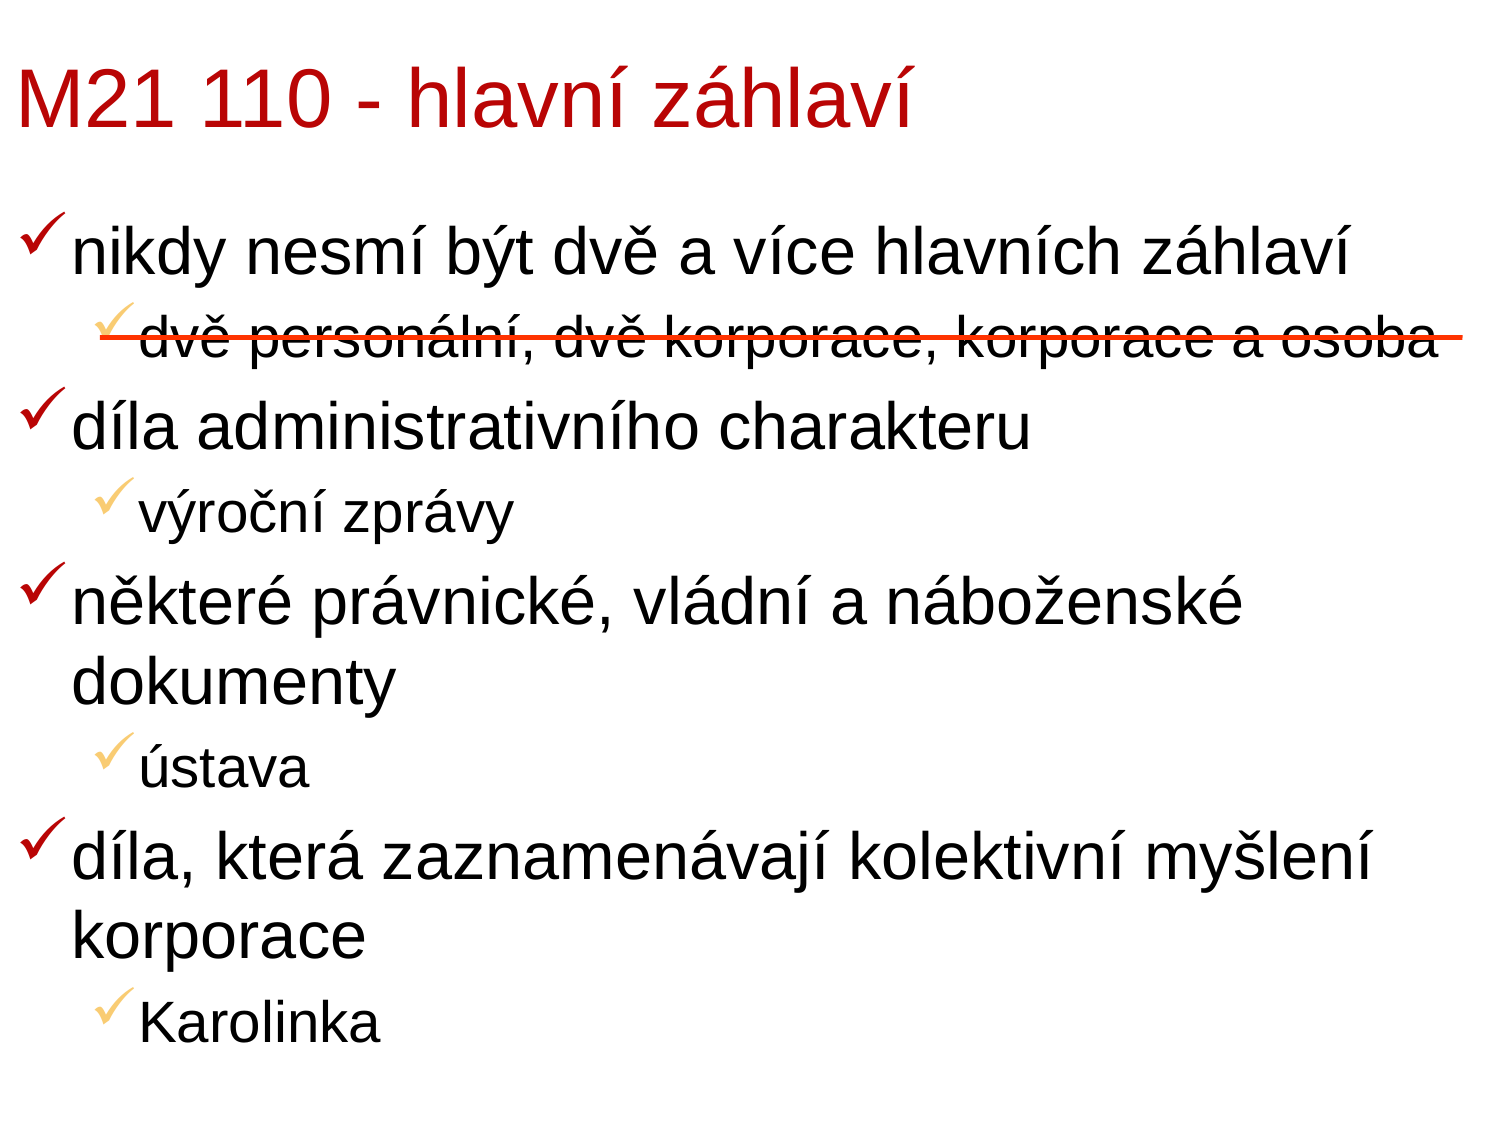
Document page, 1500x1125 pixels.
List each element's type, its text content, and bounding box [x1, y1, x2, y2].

title M21 110 - hlavní záhlaví [0, 0, 1500, 188]
list nikdy nesmí být dvě a více hlavních záhlaví dvě personální, dvě korporace, korporace a osoba díla administrativního charakteru výroční zprávy některé právnické, vládní a náboženské dokumenty ústava díla, která zaznamenávají kolektivní myšlení korporace Karolinka [0, 200, 1500, 1125]
